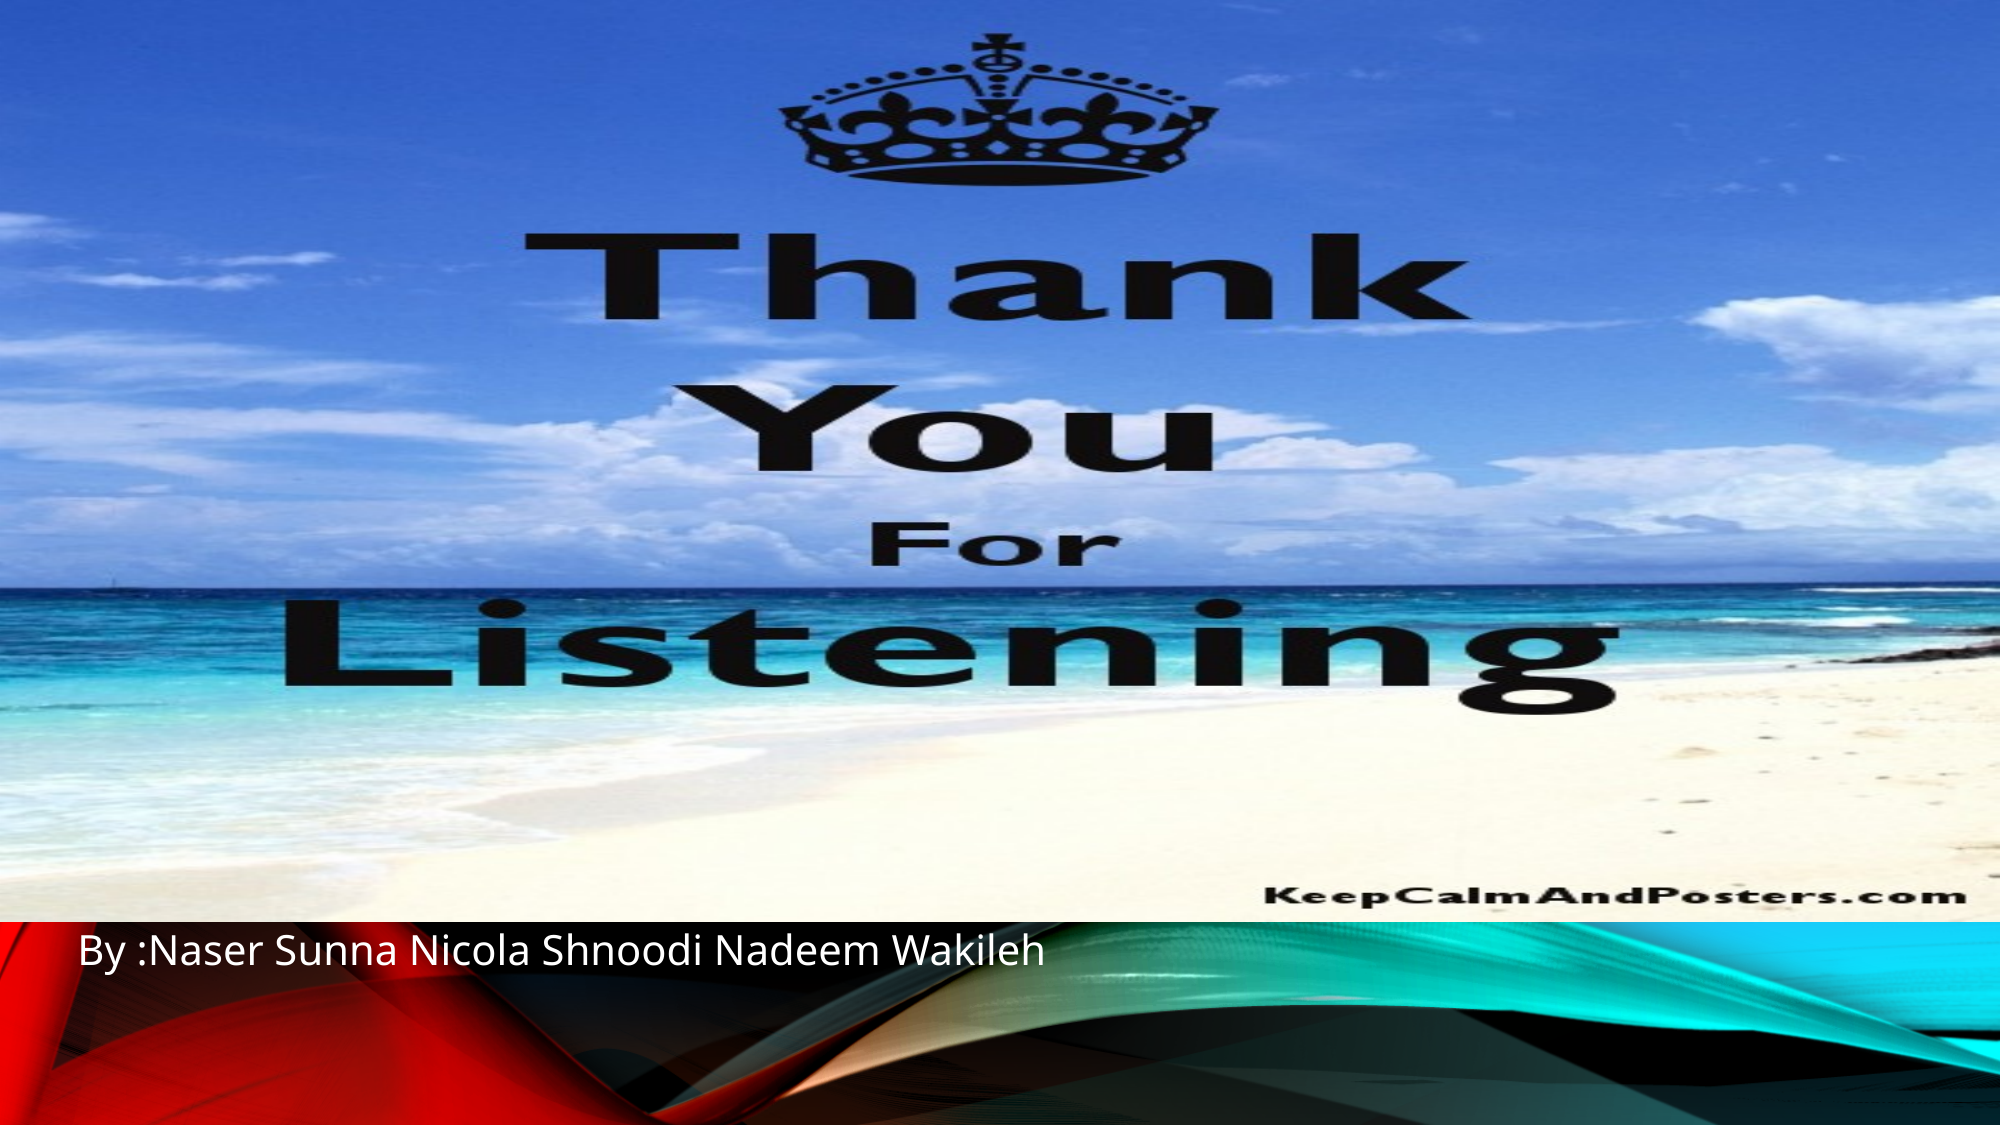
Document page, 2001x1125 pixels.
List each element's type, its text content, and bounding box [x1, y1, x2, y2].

picture [0, 0, 2000, 1125]
subtitle By :Naser Sunna Nicola Shnoodi Nadeem Wakileh [62, 922, 1186, 1075]
